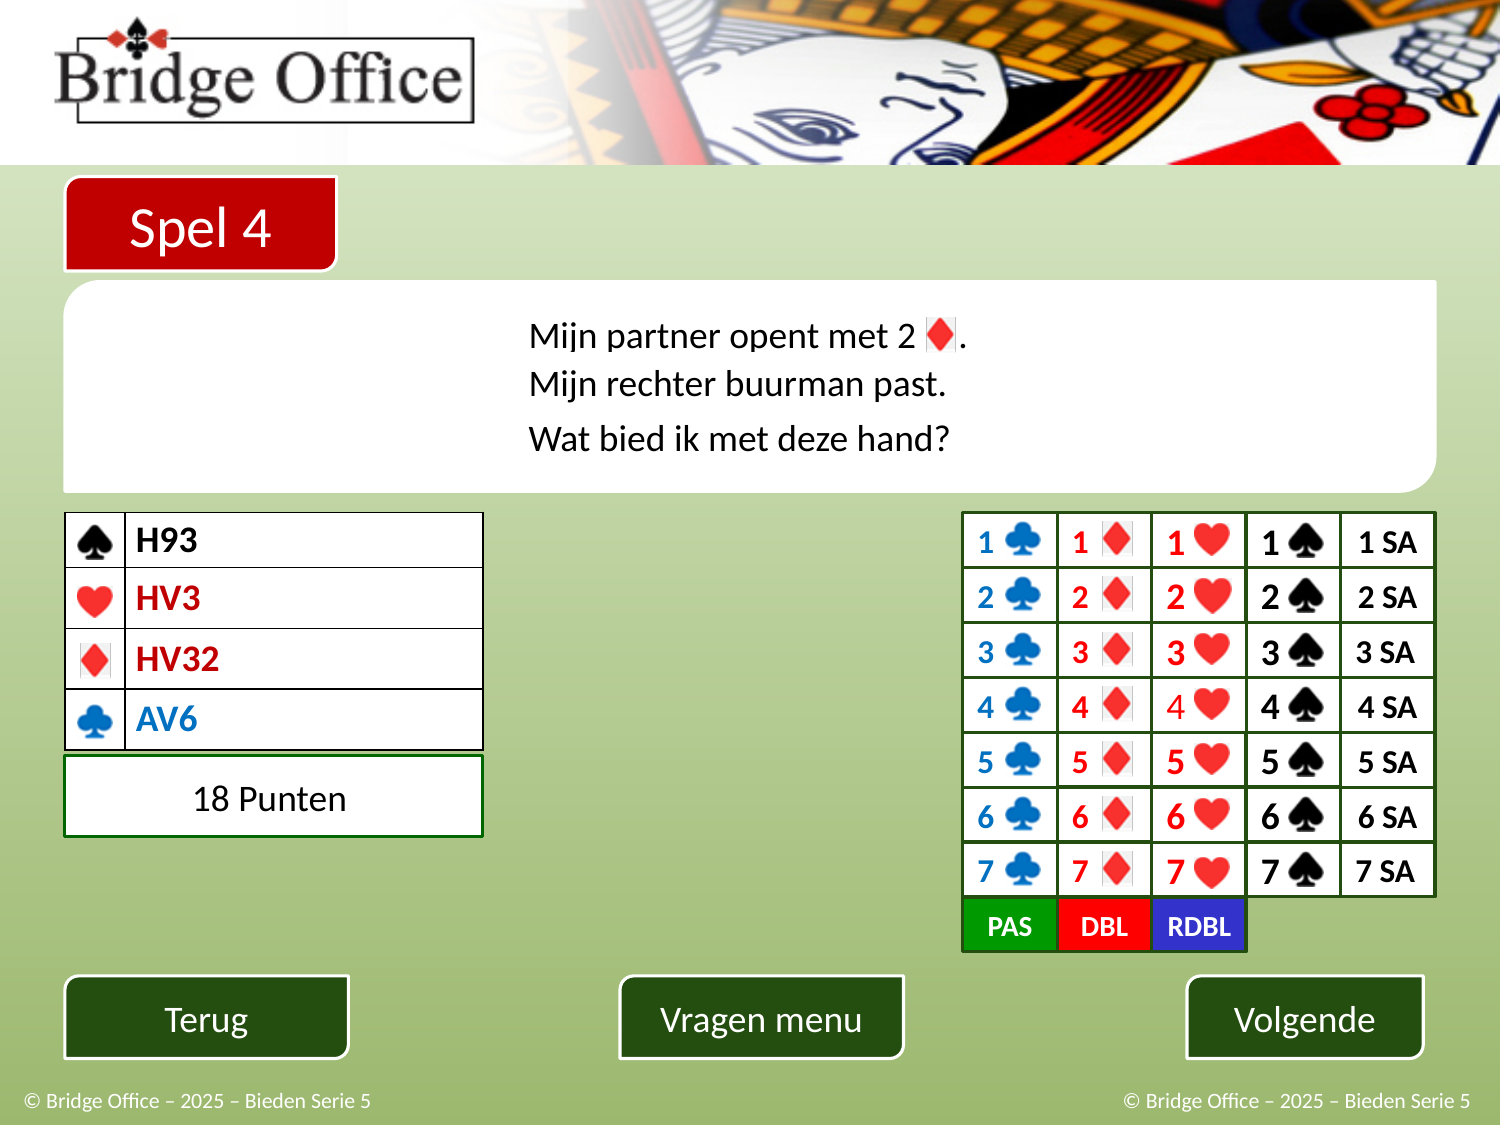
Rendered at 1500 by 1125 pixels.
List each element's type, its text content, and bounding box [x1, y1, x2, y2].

text_box 2 [1153, 569, 1245, 621]
picture [1004, 851, 1041, 887]
text_box Mijn partner opent met 2 . [513, 303, 1022, 364]
text_box 6 [1150, 786, 1245, 841]
text_box 3 SA [1339, 621, 1437, 676]
text_box [63, 280, 1437, 493]
text_box 2 [1245, 569, 1339, 621]
picture [0, 0, 1500, 166]
picture [1004, 521, 1041, 558]
table_header [66, 513, 124, 567]
text_box 3 [1056, 621, 1150, 676]
text_box 3 [961, 621, 1056, 676]
picture [1288, 576, 1324, 613]
picture [1099, 741, 1135, 778]
text_box Wat bied ik met deze hand? [513, 406, 987, 467]
text_box 6 [1245, 786, 1339, 841]
text_box 5 [1059, 734, 1153, 786]
text_box 6 [961, 786, 1056, 841]
picture [1288, 631, 1324, 668]
text_box 2 SA [1339, 569, 1437, 621]
picture [1288, 851, 1324, 887]
text_box 7 [961, 841, 1056, 896]
text_box 1 [1245, 511, 1342, 569]
text_box 2 [1056, 569, 1153, 621]
text_box 7 SA [1339, 844, 1437, 898]
picture [1193, 523, 1230, 556]
text_box 4 [961, 676, 1059, 734]
picture [1194, 633, 1230, 666]
text_box DBL [1059, 898, 1153, 953]
table_cell HV32 [126, 629, 482, 688]
picture [1099, 686, 1135, 723]
table_cell AV6 [126, 690, 482, 749]
text_box 5 [1153, 734, 1248, 786]
picture [1099, 796, 1135, 833]
text_box 1 [1059, 511, 1153, 569]
picture [1004, 576, 1041, 613]
text_box 7 [1245, 841, 1339, 898]
text_box © Bridge Office – 2025 – Bieden Serie 5 [8, 1079, 393, 1121]
picture [1288, 796, 1324, 832]
text_box 1 [1153, 511, 1245, 569]
picture [1288, 521, 1325, 558]
picture [1193, 857, 1230, 890]
picture [77, 524, 114, 561]
picture [922, 317, 959, 353]
text_box 4 [1150, 676, 1245, 734]
picture [1193, 578, 1232, 614]
text_box 4 SA [1339, 676, 1437, 734]
text_box 5 [961, 734, 1059, 786]
table_cell [66, 629, 124, 688]
picture [1193, 688, 1230, 721]
picture [1288, 741, 1324, 778]
text_box 2 [961, 569, 1056, 621]
text_box 5 [1248, 734, 1339, 786]
text_box 7 [1056, 841, 1150, 898]
text_box 7 [1150, 841, 1245, 898]
text_box Mijn rechter buurman past. [513, 352, 987, 406]
text_box Volgende [1185, 974, 1425, 1061]
picture [1193, 798, 1230, 830]
text_box 4 [1245, 676, 1339, 734]
picture [1288, 686, 1324, 723]
text_box PAS [961, 896, 1059, 953]
text_box 5 SA [1339, 734, 1437, 786]
text_box Terug [63, 974, 350, 1061]
text_box 3 [1150, 621, 1245, 676]
text_box RDBL [1153, 898, 1248, 953]
text_box 6 [1056, 786, 1150, 841]
text_box 18 Punten [63, 754, 484, 838]
text_box 4 [1059, 676, 1150, 734]
picture [1099, 576, 1135, 613]
picture [1193, 743, 1230, 776]
picture [77, 643, 114, 679]
table_header H93 [126, 513, 482, 567]
text_box Spel 4 [63, 179, 339, 273]
table_cell [66, 568, 124, 628]
table_cell HV3 [126, 568, 482, 628]
picture [1099, 521, 1135, 558]
picture [77, 585, 114, 618]
picture [1099, 631, 1135, 668]
table_cell [66, 690, 124, 749]
picture [1004, 631, 1041, 668]
picture [1004, 686, 1041, 723]
text_box 1 [961, 511, 1059, 569]
picture [77, 703, 114, 740]
text_box Vragen menu [618, 974, 906, 1061]
picture [1004, 741, 1041, 778]
picture [1099, 851, 1135, 887]
picture [1004, 796, 1041, 833]
text_box 6 SA [1339, 786, 1437, 844]
text_box 3 [1245, 621, 1339, 676]
text_box 1 SA [1342, 511, 1437, 569]
text_box © Bridge Office – 2025 – Bieden Serie 5 [1107, 1079, 1500, 1121]
